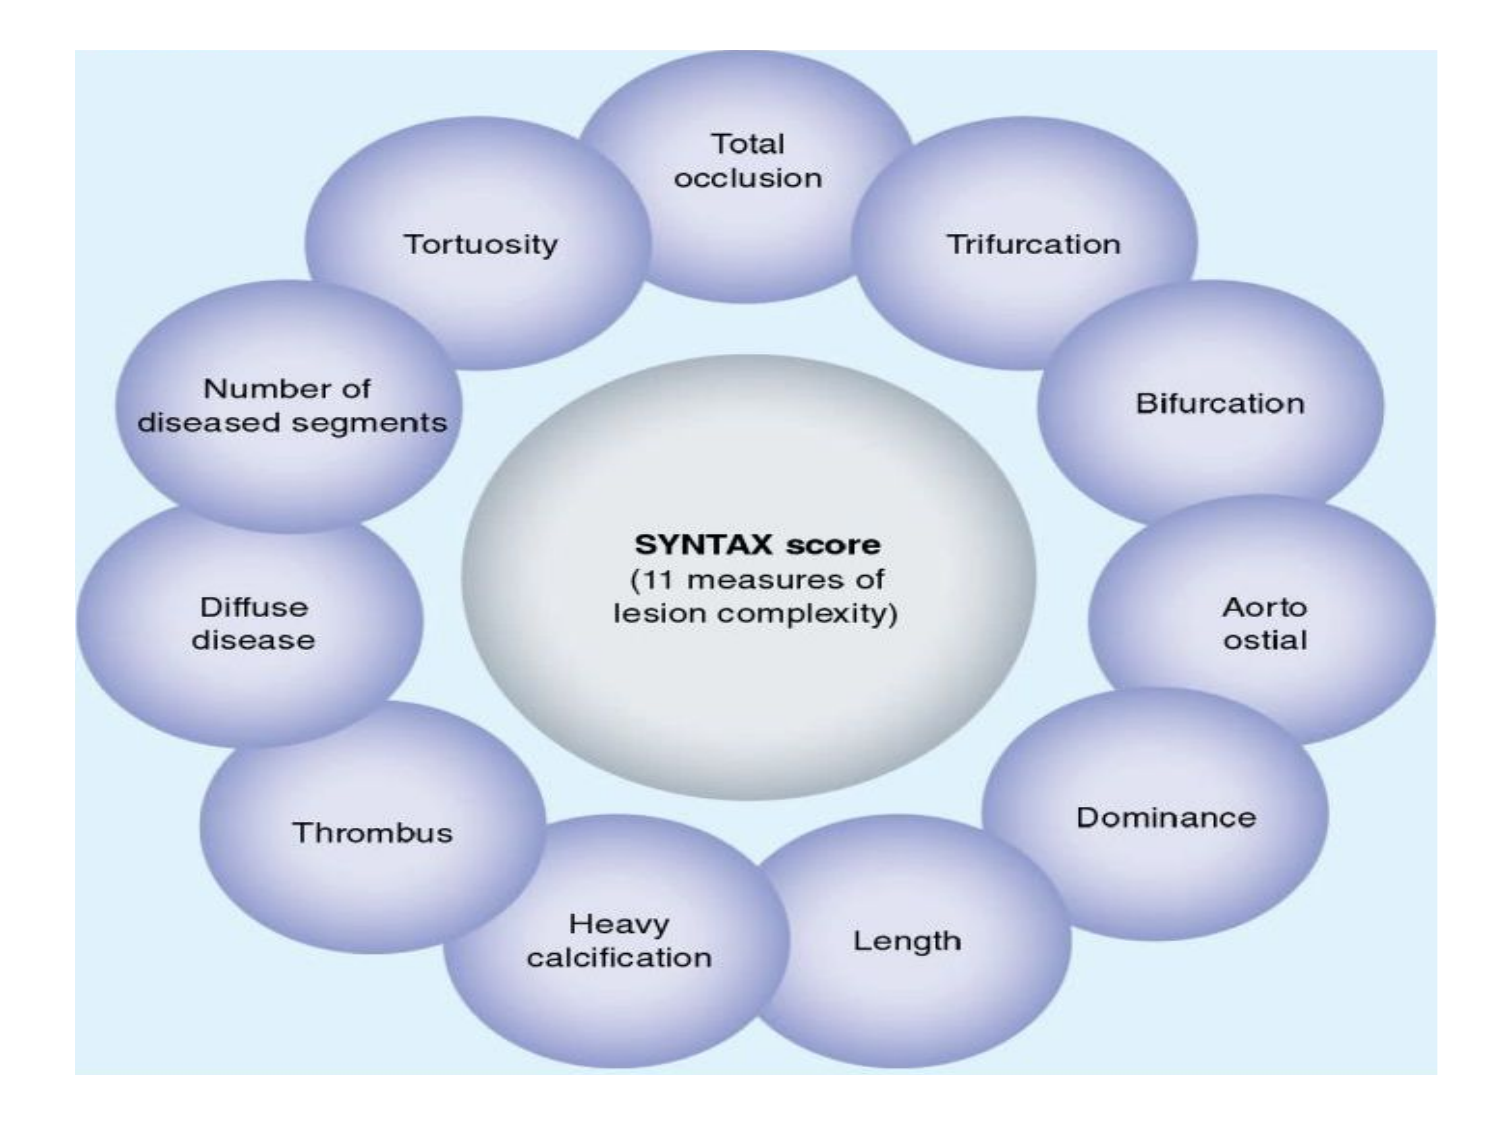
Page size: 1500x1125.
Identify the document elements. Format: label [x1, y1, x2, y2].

list [74, 49, 1438, 1076]
